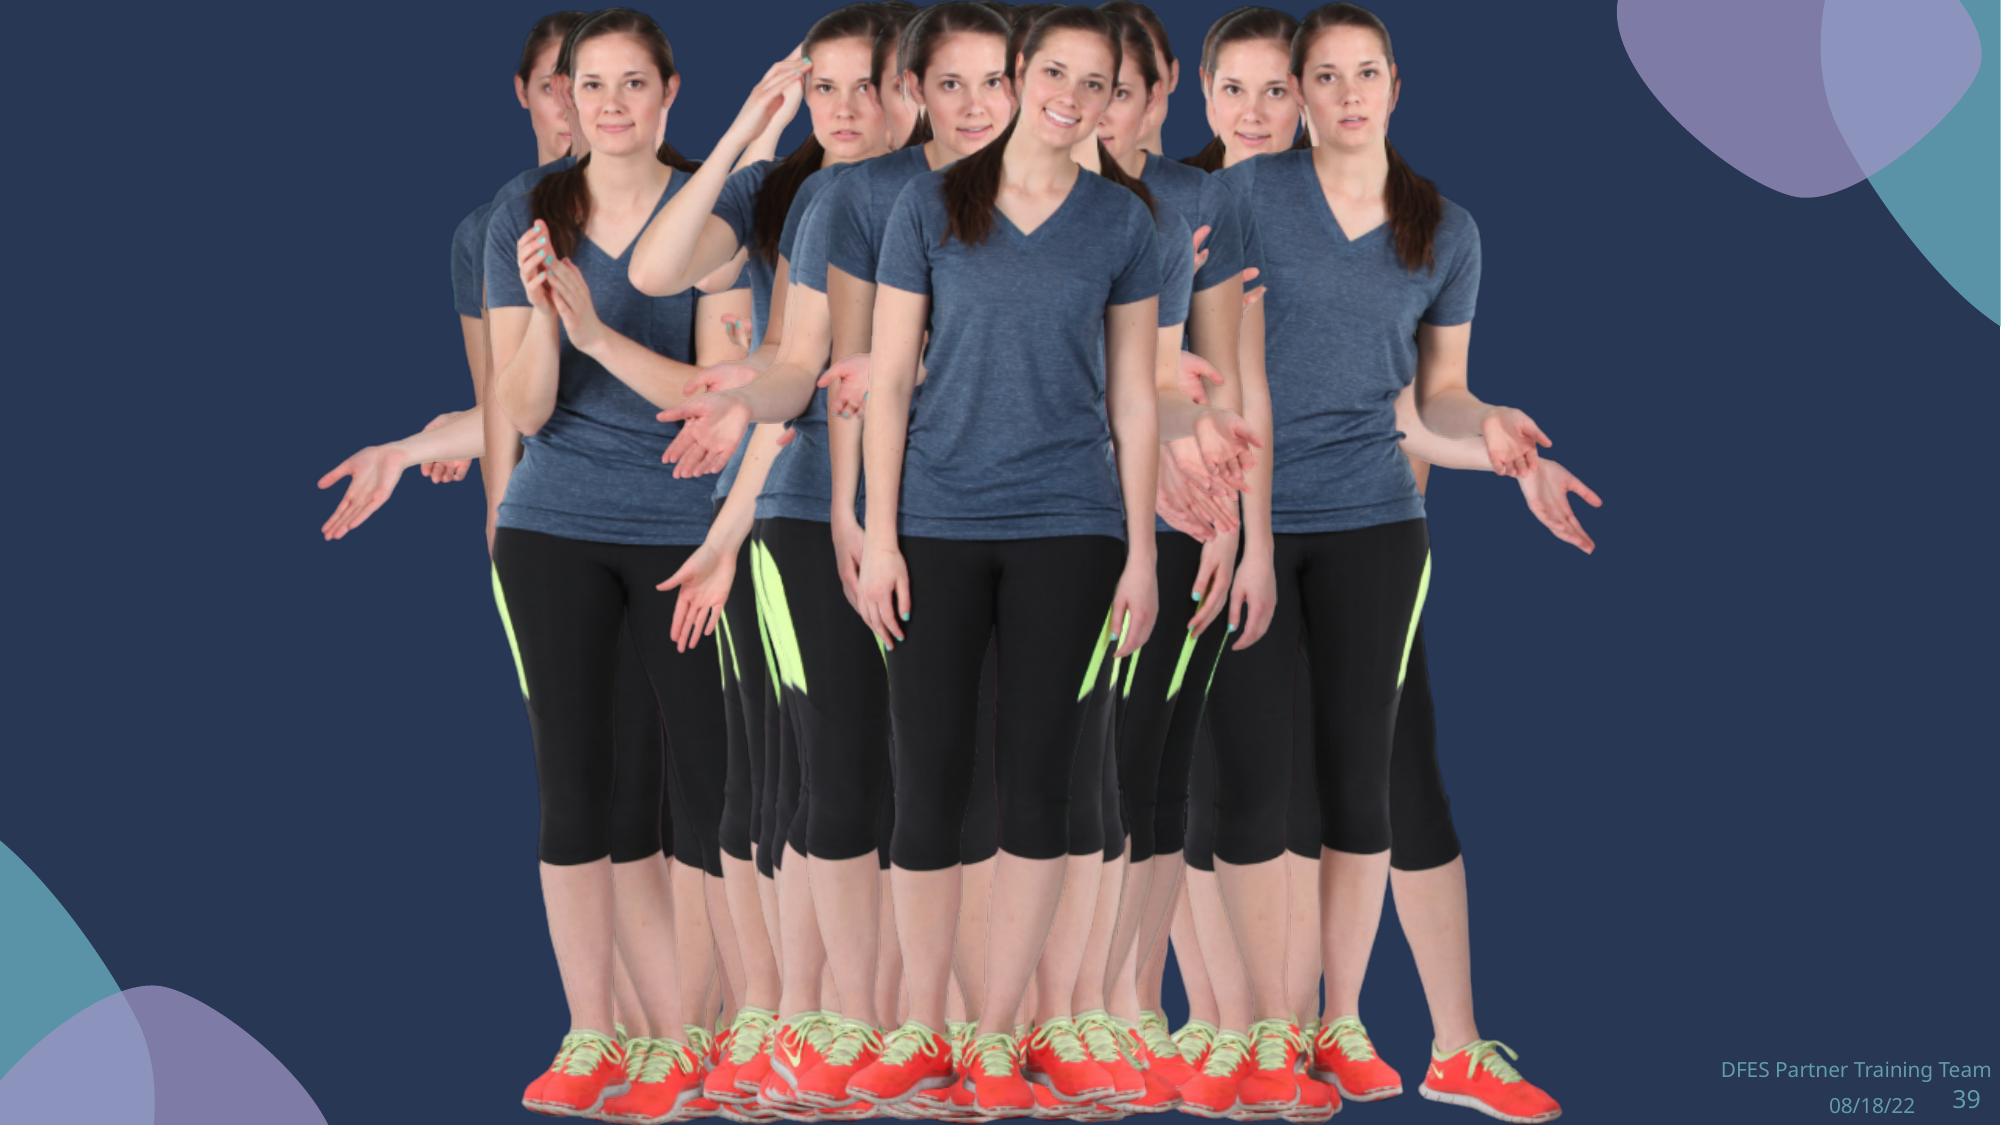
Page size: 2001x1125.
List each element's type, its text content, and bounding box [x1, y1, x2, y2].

slide_number 39 [1933, 1065, 2000, 1125]
picture [317, 0, 1603, 1125]
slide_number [1791, 1090, 1931, 1125]
footer DFES Partner Training Team [1669, 1029, 2000, 1090]
